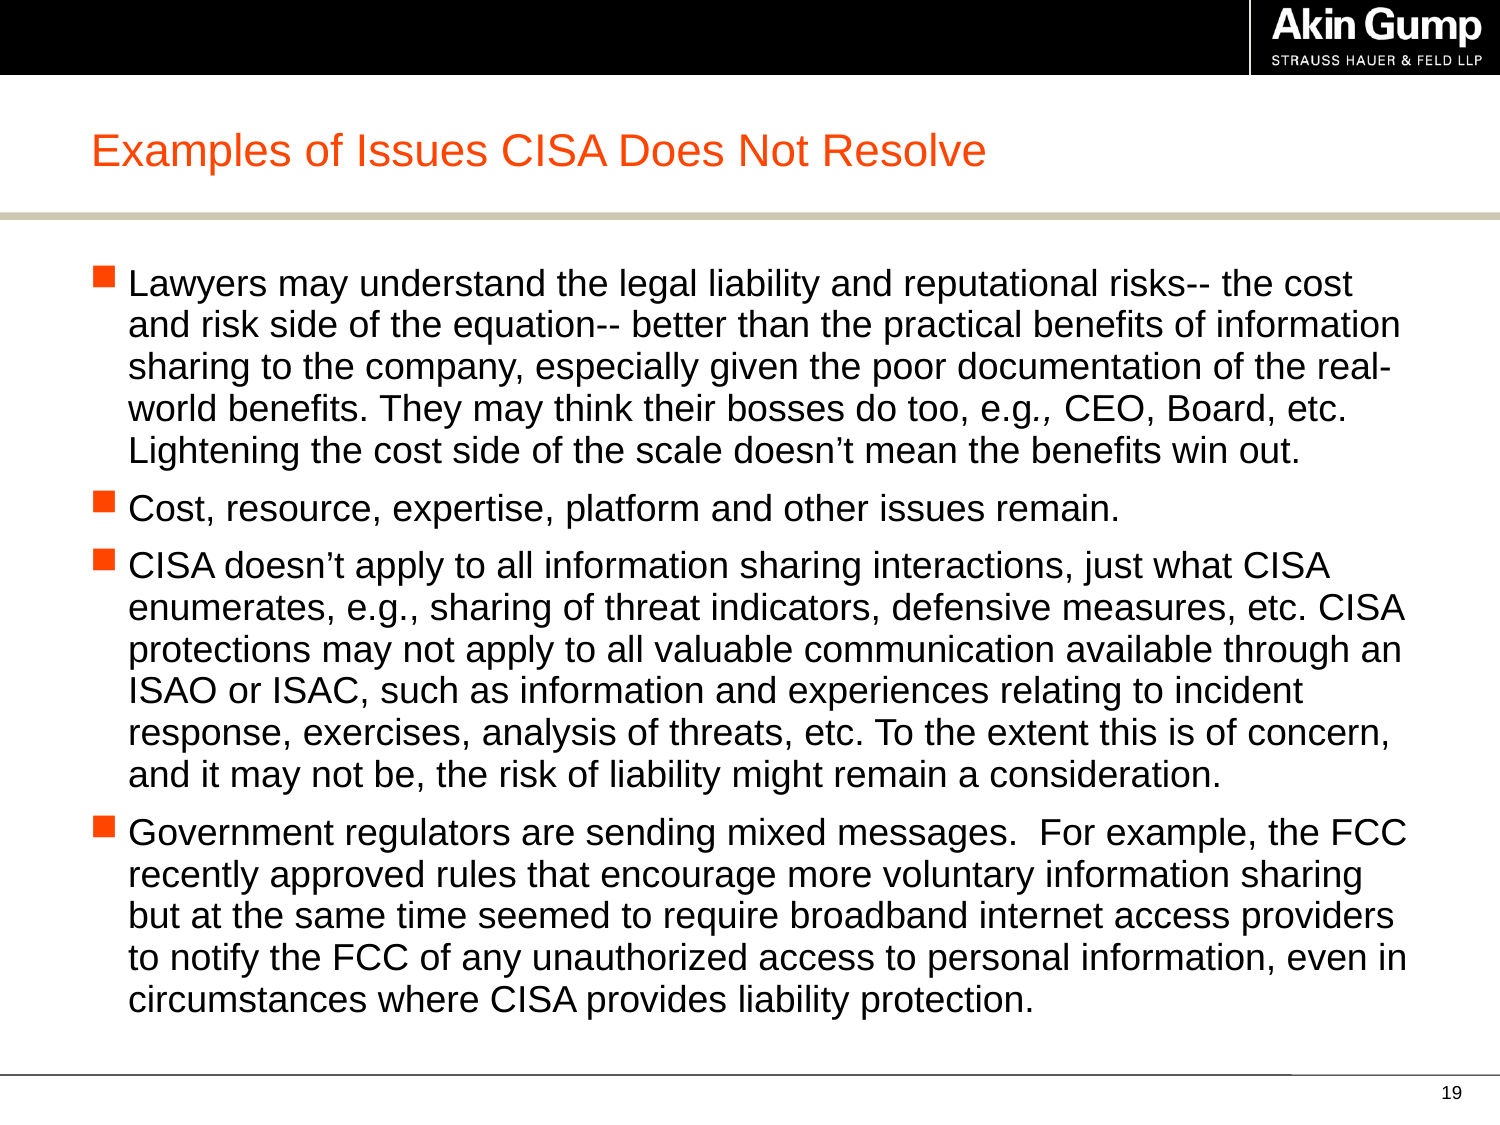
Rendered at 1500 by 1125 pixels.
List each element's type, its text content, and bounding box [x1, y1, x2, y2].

slide_number 19 [74, 1069, 1463, 1114]
title Examples of Issues CISA Does Not Resolve [75, 77, 1426, 226]
picture [1268, 2, 1485, 70]
list Lawyers may understand the legal liability and reputational risks-- the cost and risk side of the equation-- better than the practical benefits of information sharing to the company, especially given the poor documentation of the real-world benefits. They may think their bosses do too, e.g., CEO, Board, etc. Lightening the cost side of the scale doesn’t mean the benefits win out. Cost, resource, expertise, platform and other issues remain. CISA doesn’t apply to all information sharing interactions, just what CISA enumerates, e.g., sharing of threat indicators, defensive measures, etc. CISA protections may not apply to all valuable communication available through an ISAO or ISAC, such as information and experiences relating to incident response, exercises, analysis of threats, etc. To the extent this is of concern, and it may not be, the risk of liability might remain a consideration. Government regulators are sending mixed messages. For example, the FCC recently approved rules that encourage more voluntary information sharing but at the same time seemed to require broadband internet access providers to notify the FCC of any unauthorized access to personal information, even in circumstances where CISA provides liability protection. [74, 262, 1425, 1039]
